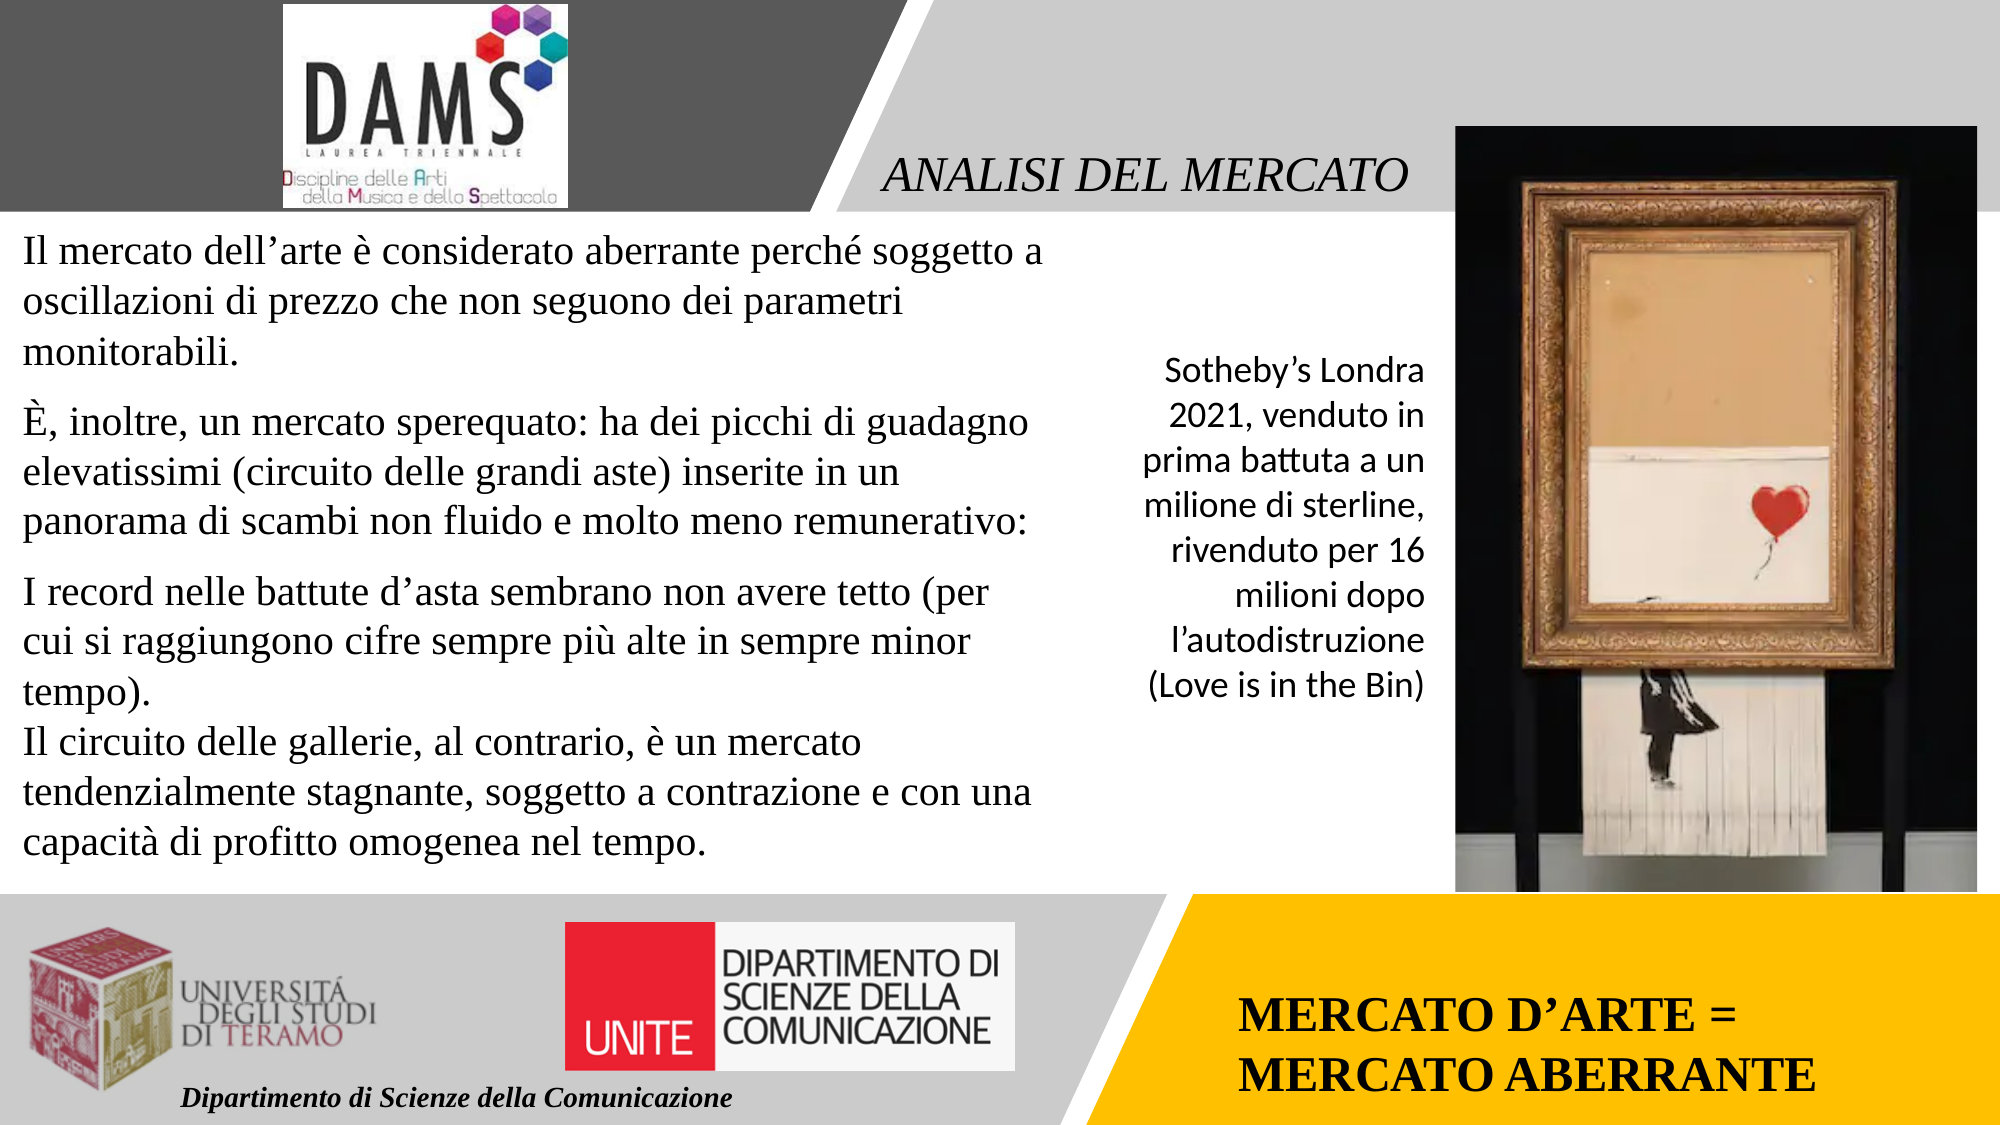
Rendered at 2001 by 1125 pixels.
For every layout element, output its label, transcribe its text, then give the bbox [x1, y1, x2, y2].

picture [564, 922, 1015, 1071]
text_box [0, 0, 909, 213]
text_box [883, 0, 2000, 213]
text_box Sotheby’s Londra 2021, venduto in prima battuta a un milione di sterline, rivenduto per 16 milioni dopo l’autodistruzione (Love is in the Bin) [1086, 337, 1441, 712]
text_box [0, 893, 1161, 1125]
picture [25, 926, 380, 1093]
text_box [1085, 893, 2000, 1125]
text_box Il mercato dell’arte è considerato aberrante perché soggetto a oscillazioni di prezzo che non seguono dei parametri monitorabili. È, inoltre, un mercato sperequato: ha dei picchi di guadagno elevatissimi (circuito delle grandi aste) inserite in un panorama di scambi non fluido e molto meno remunerativo: I record nelle battute d’asta sembrano non avere tetto (per cui si raggiungono cifre sempre più alte in sempre minor tempo). Il circuito delle gallerie, al contrario, è un mercato tendenzialmente stagnante, soggetto a contrazione e con una capacità di profitto omogenea nel tempo. [7, 170, 1061, 871]
text_box ANALISI DEL MERCATO [786, 106, 1506, 209]
picture [1455, 126, 1978, 892]
picture [283, 4, 568, 208]
text_box MERCATO D’ARTE = MERCATO ABERRANTE [1223, 946, 1944, 1109]
text_box [15, 211, 1214, 911]
text_box Dipartimento di Scienze della Comunicazione [165, 1070, 1040, 1125]
